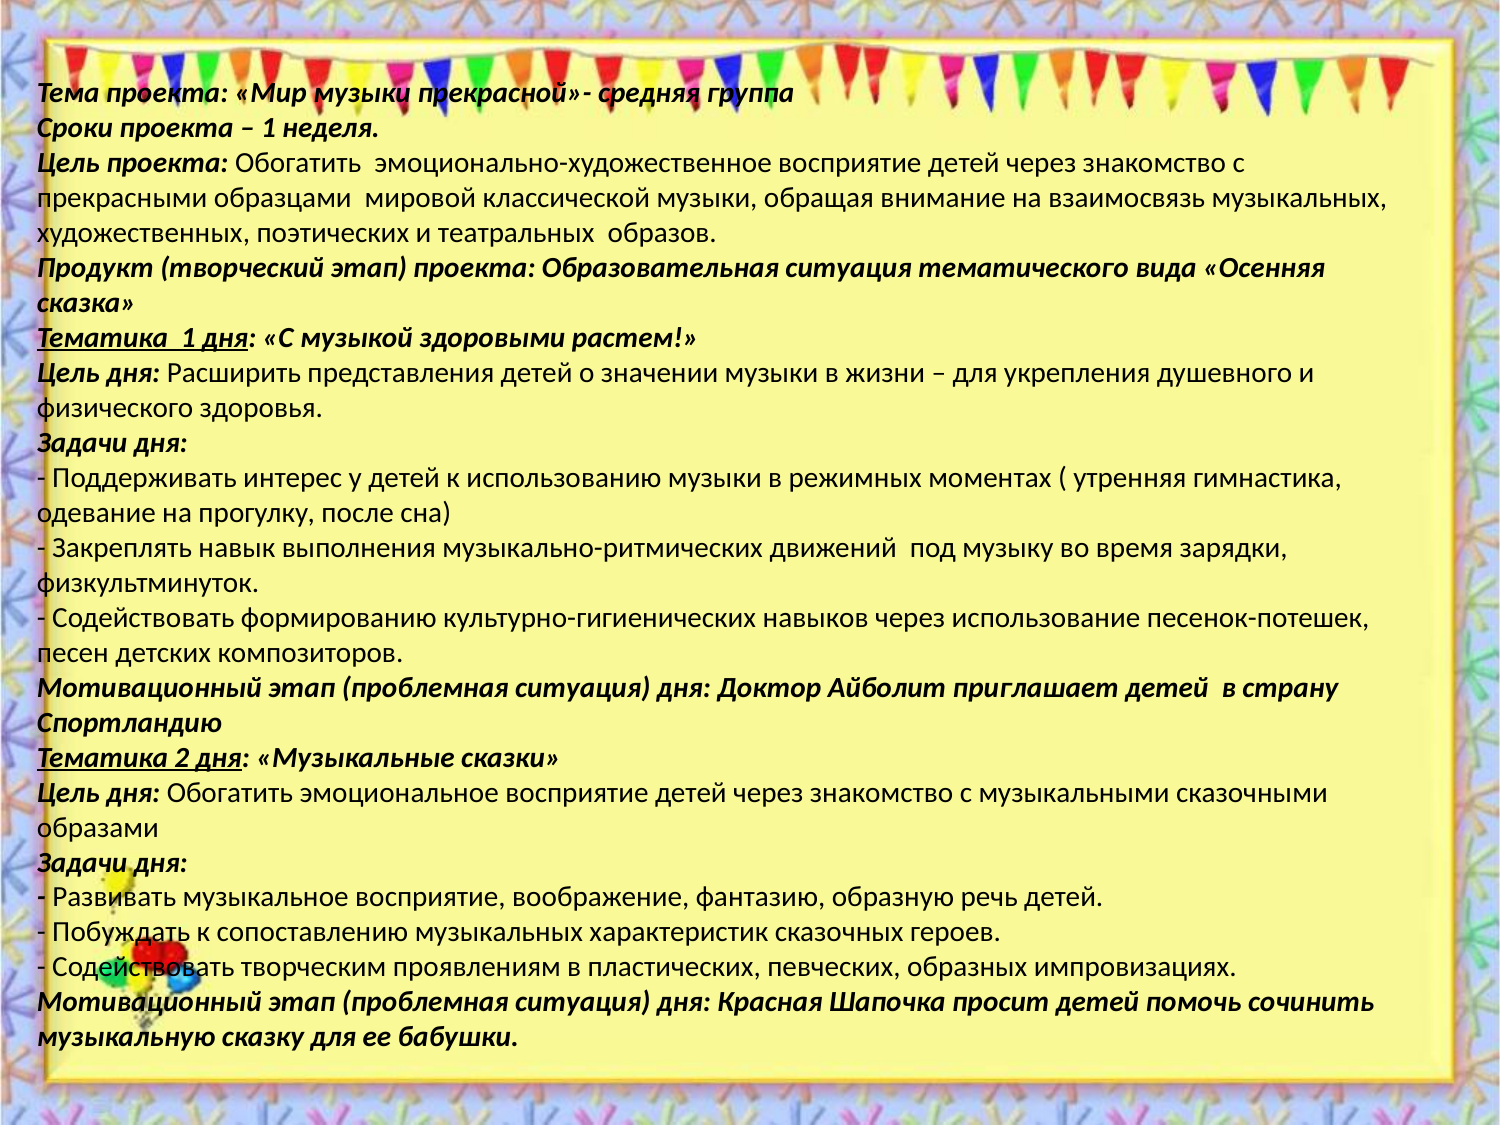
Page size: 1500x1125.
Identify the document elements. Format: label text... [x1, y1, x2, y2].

picture [0, 0, 1500, 1125]
text_box Тема проекта: «Мир музыки прекрасной»- средняя группа Сроки проекта – 1 неделя. Цель проекта: Обогатить эмоционально-художественное восприятие детей через знакомство с прекрасными образцами мировой классической музыки, обращая внимание на взаимосвязь музыкальных, художественных, поэтических и театральных образов. Продукт (творческий этап) проекта: Образовательная ситуация тематического вида «Осенняя сказка» Тематика 1 дня: «С музыкой здоровыми растем!» Цель дня: Расширить представления детей о значении музыки в жизни – для укрепления душевного и физического здоровья. Задачи дня: - Поддерживать интерес у детей к использованию музыки в режимных моментах ( утренняя гимнастика, одевание на прогулку, после сна) - Закреплять навык выполнения музыкально-ритмических движений под музыку во время зарядки, физкультминуток. - Содействовать формированию культурно-гигиенических навыков через использование песенок-потешек, песен детских композиторов. Мотивационный этап (проблемная ситуация) дня: Доктор Айболит приглашает детей в страну Спортландию Тематика 2 дня: «Музыкальные сказки» Цель дня: Обогатить эмоциональное восприятие детей через знакомство с музыкальными сказочными образами Задачи дня: - Развивать музыкальное восприятие, воображение, фантазию, образную речь детей. - Побуждать к сопоставлению музыкальных характеристик сказочных героев. - Содействовать творческим проявлениям в пластических, певческих, образных импровизациях. Мотивационный этап (проблемная ситуация) дня: Красная Шапочка просит детей помочь сочинить музыкальную сказку для ее бабушки. [22, 66, 1440, 1060]
